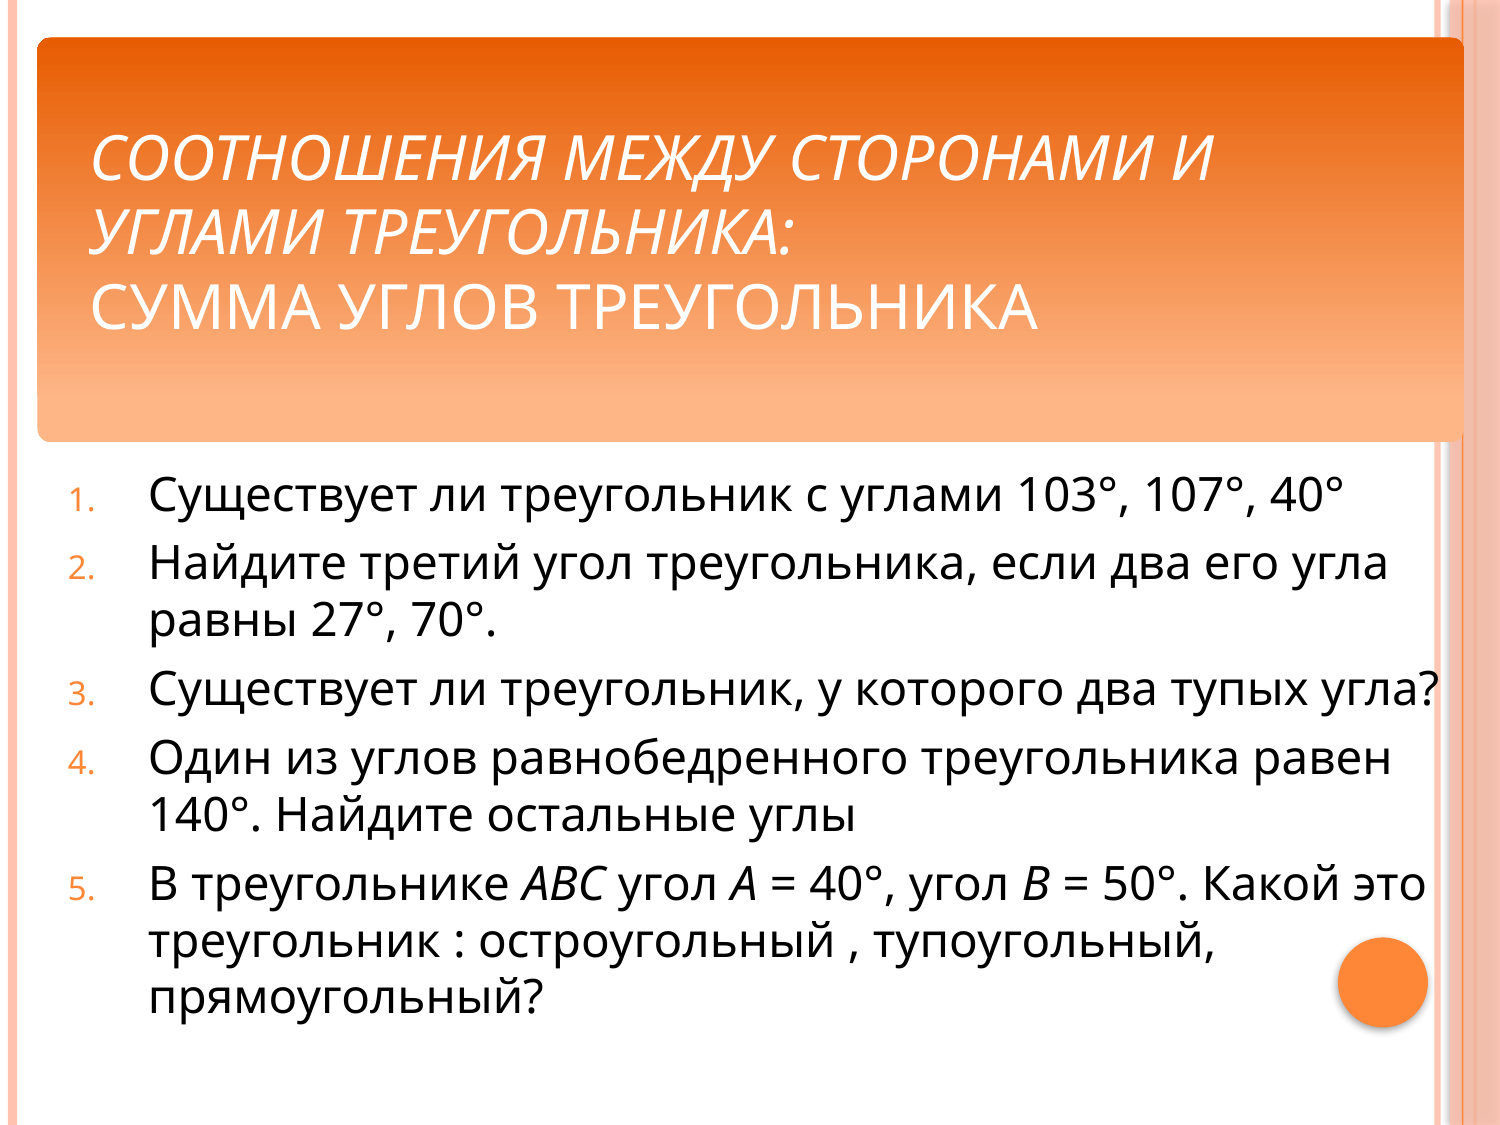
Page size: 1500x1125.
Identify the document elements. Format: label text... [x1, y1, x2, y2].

list Существует ли треугольник с углами 103°, 107°, 40° Найдите третий угол треугольника, если два его угла равны 27°, 70°. Существует ли треугольник, у которого два тупых угла? Один из углов равнобедренного треугольника равен 140°. Найдите остальные углы В треугольнике АВС угол А = 40°, угол В = 50°. Какой это треугольник : остроугольный , тупоугольный, прямоугольный? [53, 456, 1461, 1083]
title Соотношения между сторонами и углами треугольника: Сумма углов треугольника [75, 45, 1300, 350]
